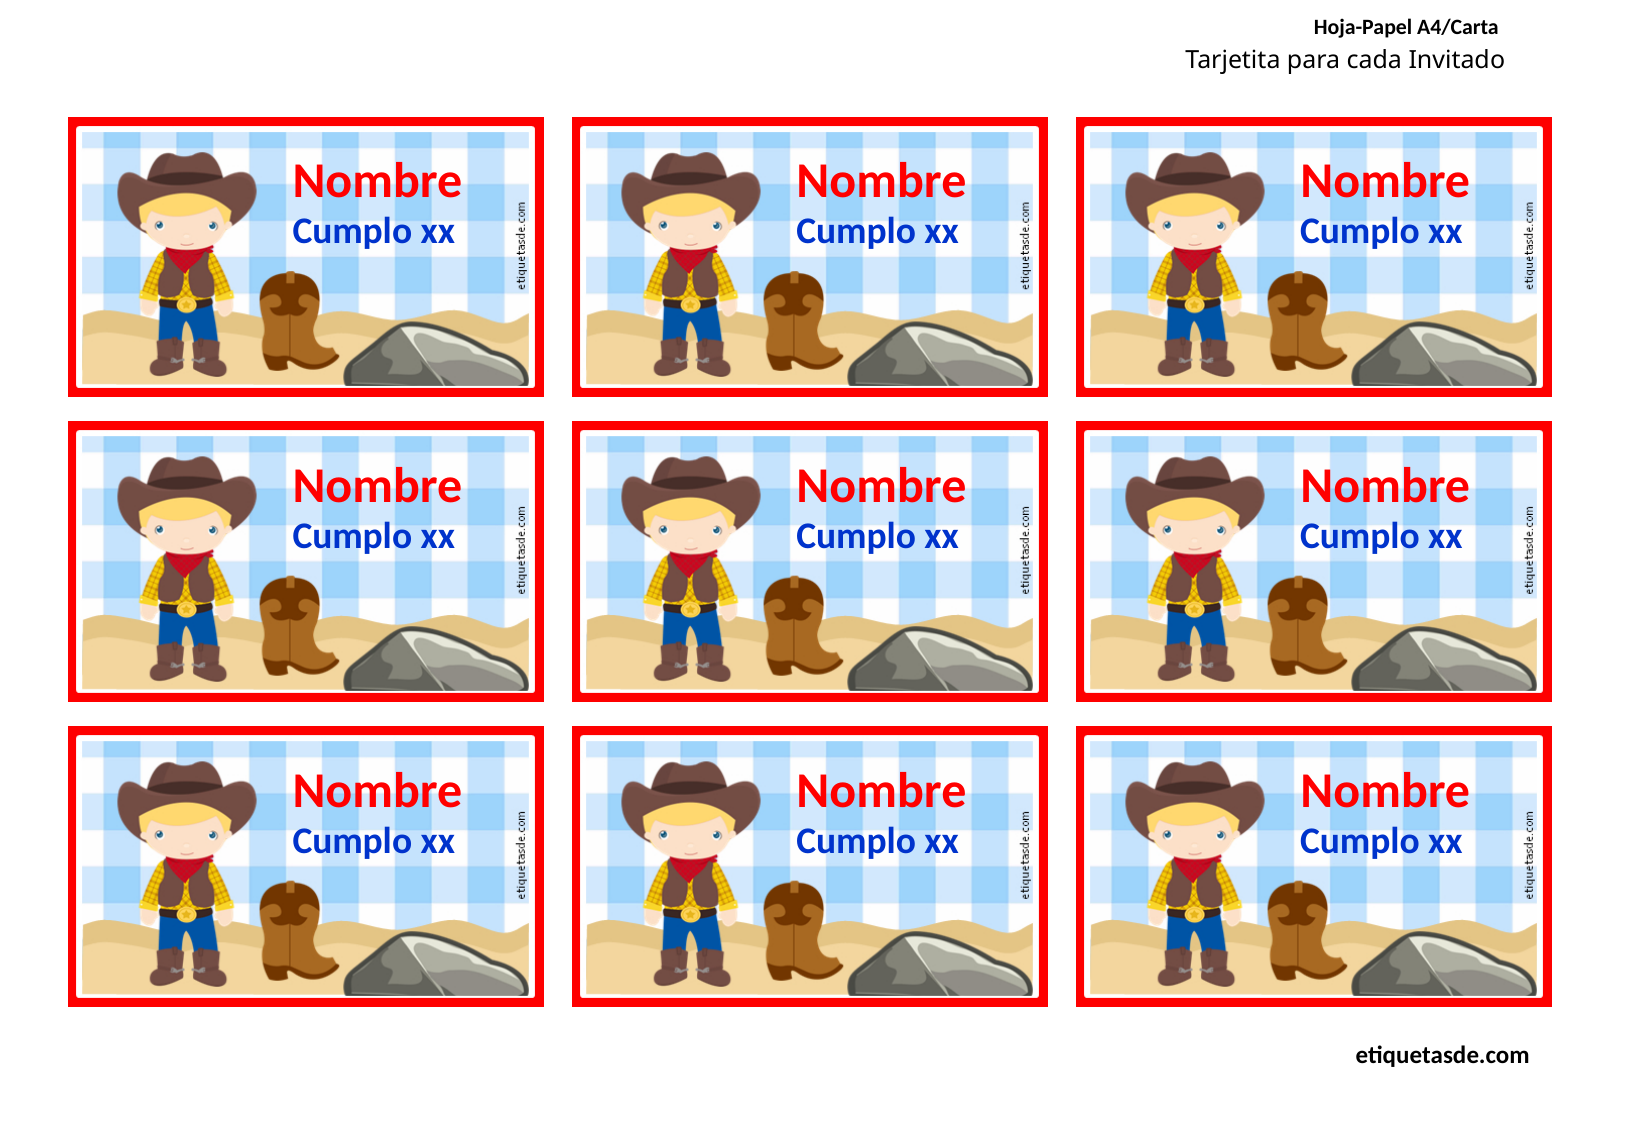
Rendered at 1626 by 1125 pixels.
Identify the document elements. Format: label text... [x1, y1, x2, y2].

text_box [1075, 421, 1552, 702]
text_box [571, 421, 1048, 702]
text_box Hoja-Papel A4/Carta [1299, 5, 1514, 47]
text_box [571, 116, 1048, 398]
text_box etiquetasde.com [1340, 1031, 1545, 1076]
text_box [571, 726, 1048, 1007]
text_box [67, 421, 544, 702]
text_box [1075, 116, 1552, 398]
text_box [67, 116, 544, 398]
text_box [1075, 726, 1552, 1007]
text_box Tarjetita para cada Invitado [1152, 36, 1539, 82]
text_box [67, 726, 544, 1007]
